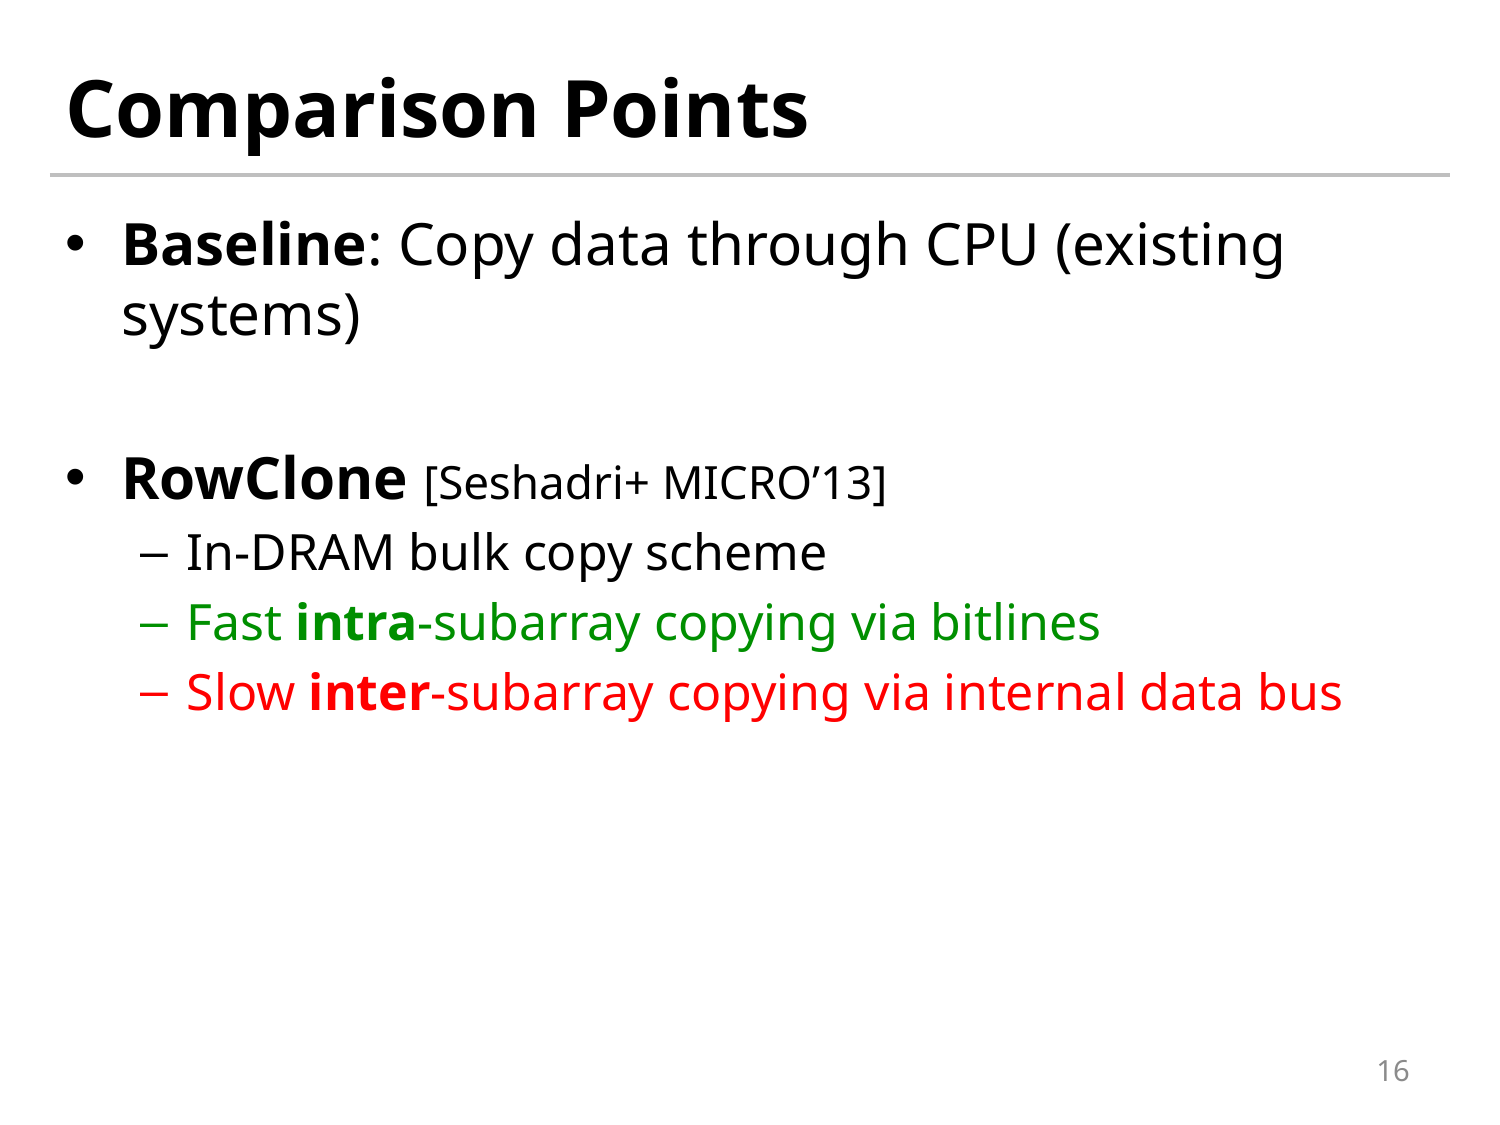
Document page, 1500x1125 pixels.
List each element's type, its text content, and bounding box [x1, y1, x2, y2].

slide_number 16 [1074, 1042, 1425, 1103]
list Baseline: Copy data through CPU (existing systems) RowClone [Seshadri+ MICRO’13] In-DRAM bulk copy scheme Fast intra-subarray copying via bitlines Slow inter-subarray copying via internal data bus [50, 200, 1450, 1075]
title Comparison Points [50, 12, 1450, 200]
